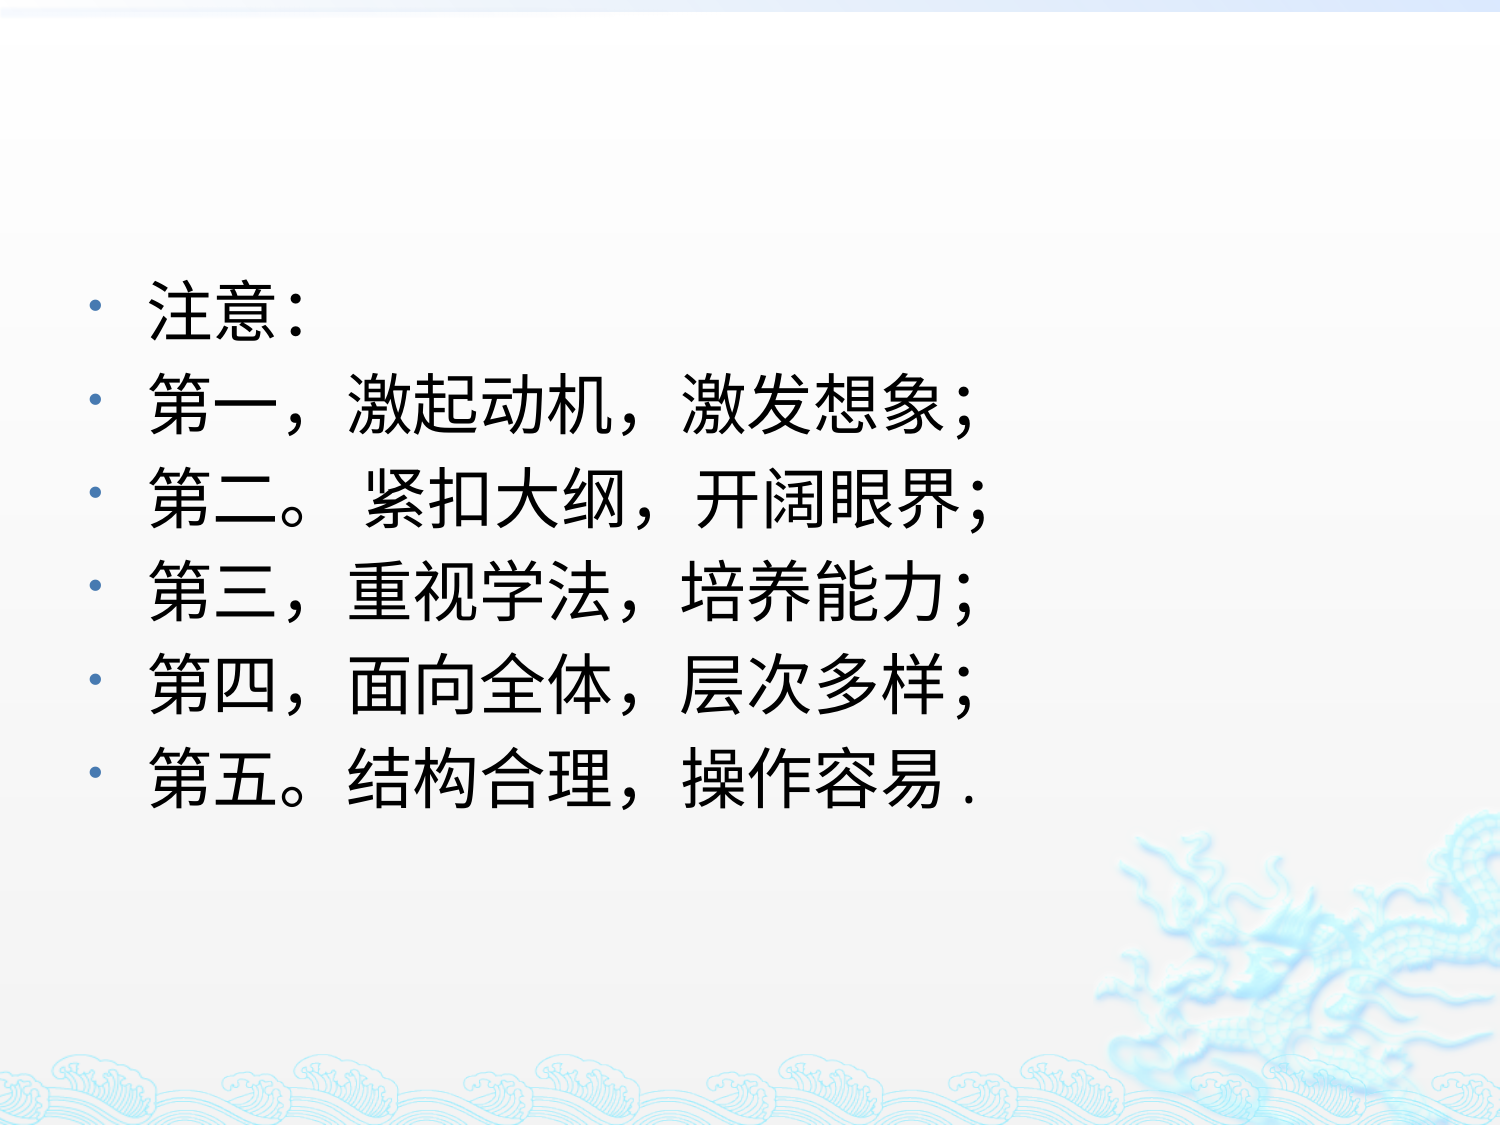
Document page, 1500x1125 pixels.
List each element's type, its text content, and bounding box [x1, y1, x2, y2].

list 注意： 第一，激起动机，激发想象； 第二。 紧扣大纲，开阔眼界； 第三，重视学法，培养能力； 第四，面向全体，层次多样； 第五。结构合理，操作容易. [75, 262, 1425, 1005]
